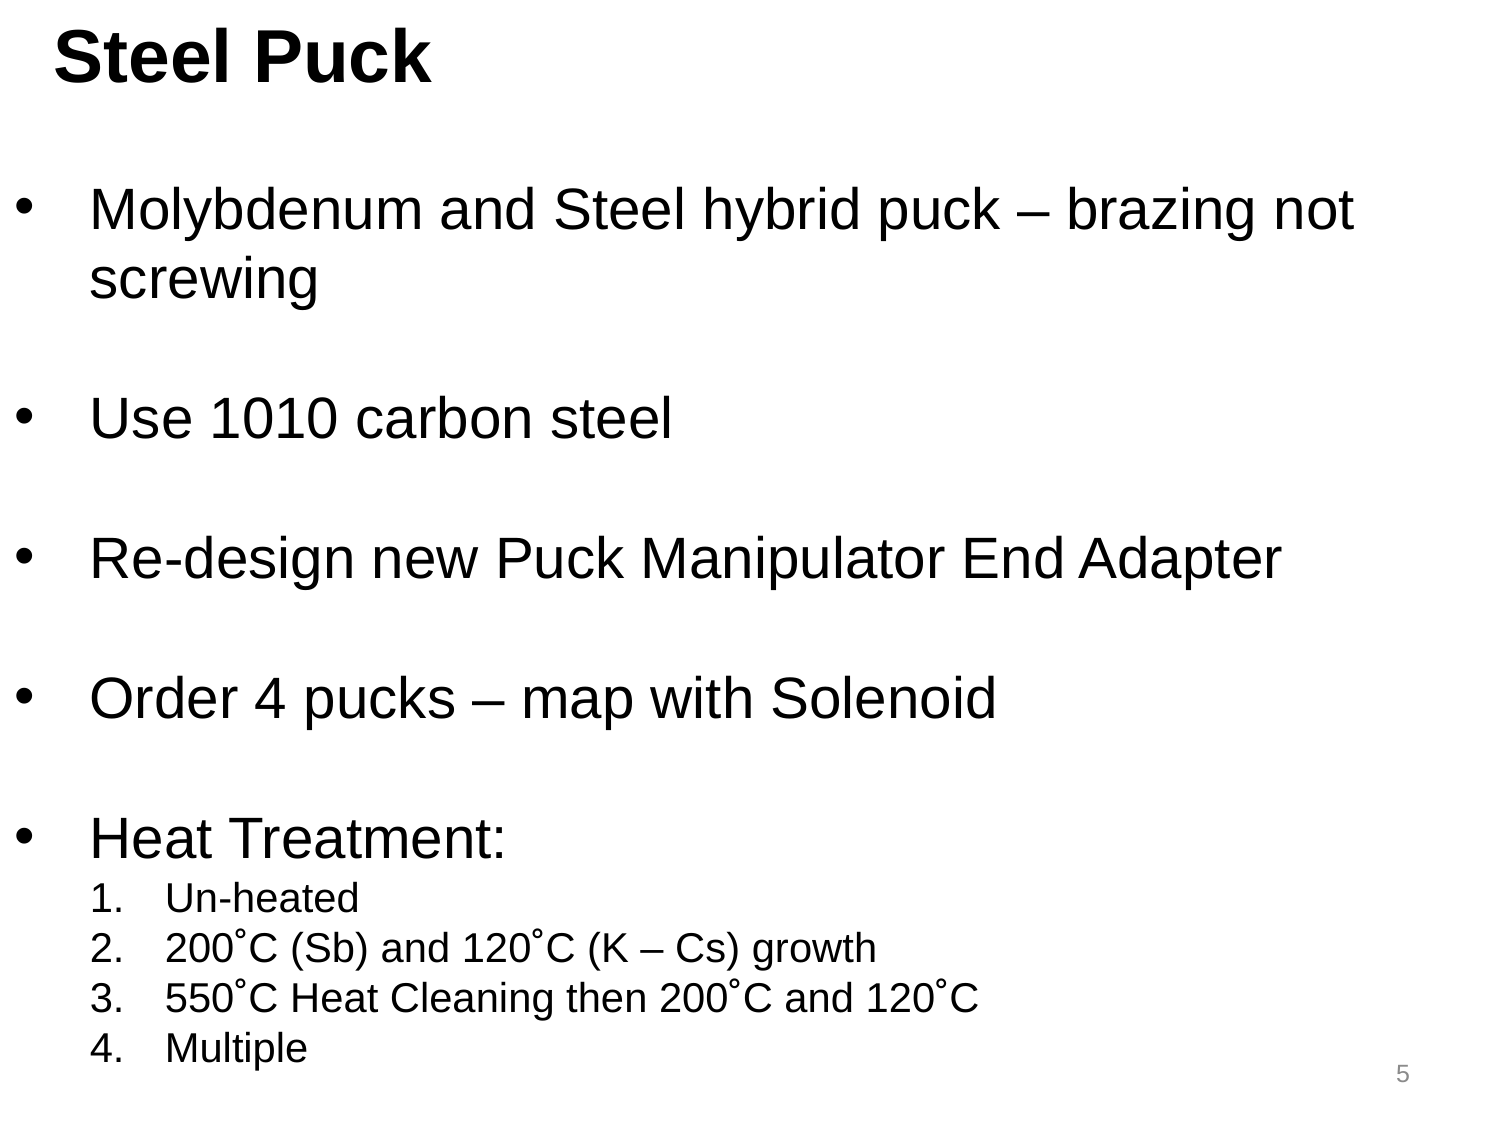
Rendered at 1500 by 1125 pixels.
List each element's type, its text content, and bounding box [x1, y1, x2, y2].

slide_number 5 [1074, 1078, 1425, 1103]
text_box Molybdenum and Steel hybrid puck – brazing not screwing Use 1010 carbon steel Re-design new Puck Manipulator End Adapter Order 4 pucks – map with Solenoid Heat Treatment: Un-heated 200˚C (Sb) and 120˚C (K – Cs) growth 550˚C Heat Cleaning then 200˚C and 120˚C Multiple [0, 163, 1500, 1078]
text_box Steel Puck [38, 0, 1500, 144]
